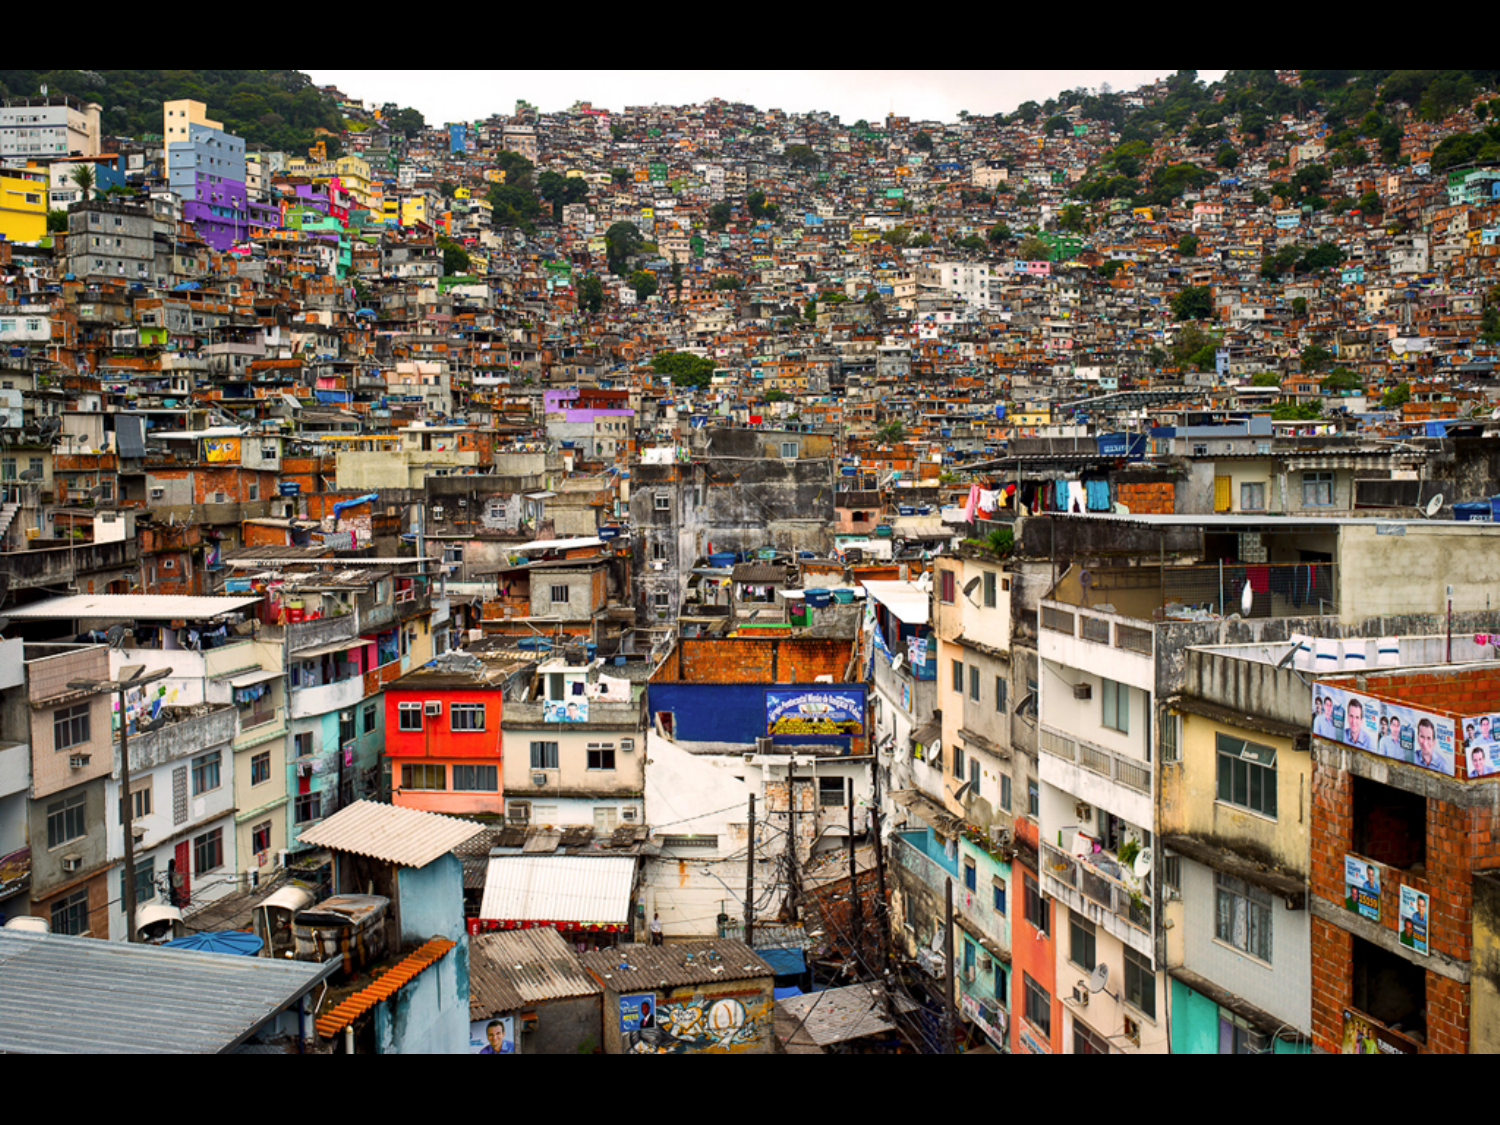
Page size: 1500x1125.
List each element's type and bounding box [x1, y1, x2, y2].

picture [0, 70, 1500, 1054]
